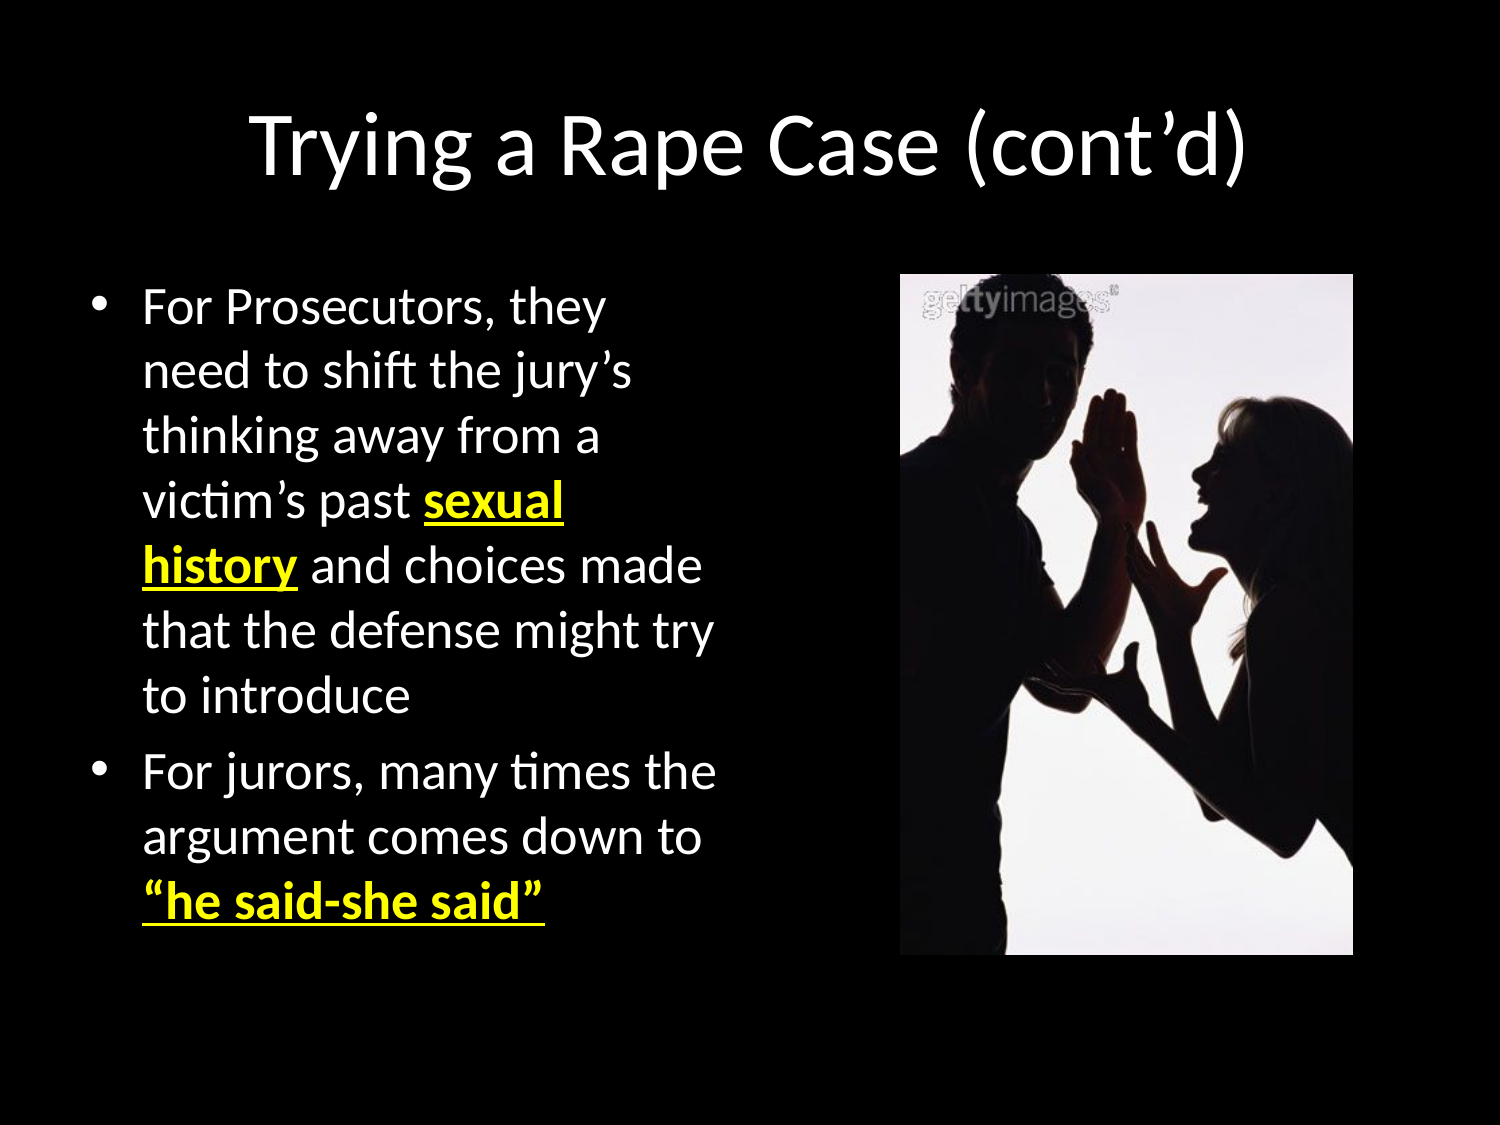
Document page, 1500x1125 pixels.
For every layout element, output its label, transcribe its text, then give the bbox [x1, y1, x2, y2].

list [899, 274, 1353, 956]
list For Prosecutors, they need to shift the jury’s thinking away from a victim’s past sexual history and choices made that the defense might try to introduce For jurors, many times the argument comes down to “he said-she said” [75, 262, 738, 1005]
title Trying a Rape Case (cont’d) [75, 45, 1425, 233]
